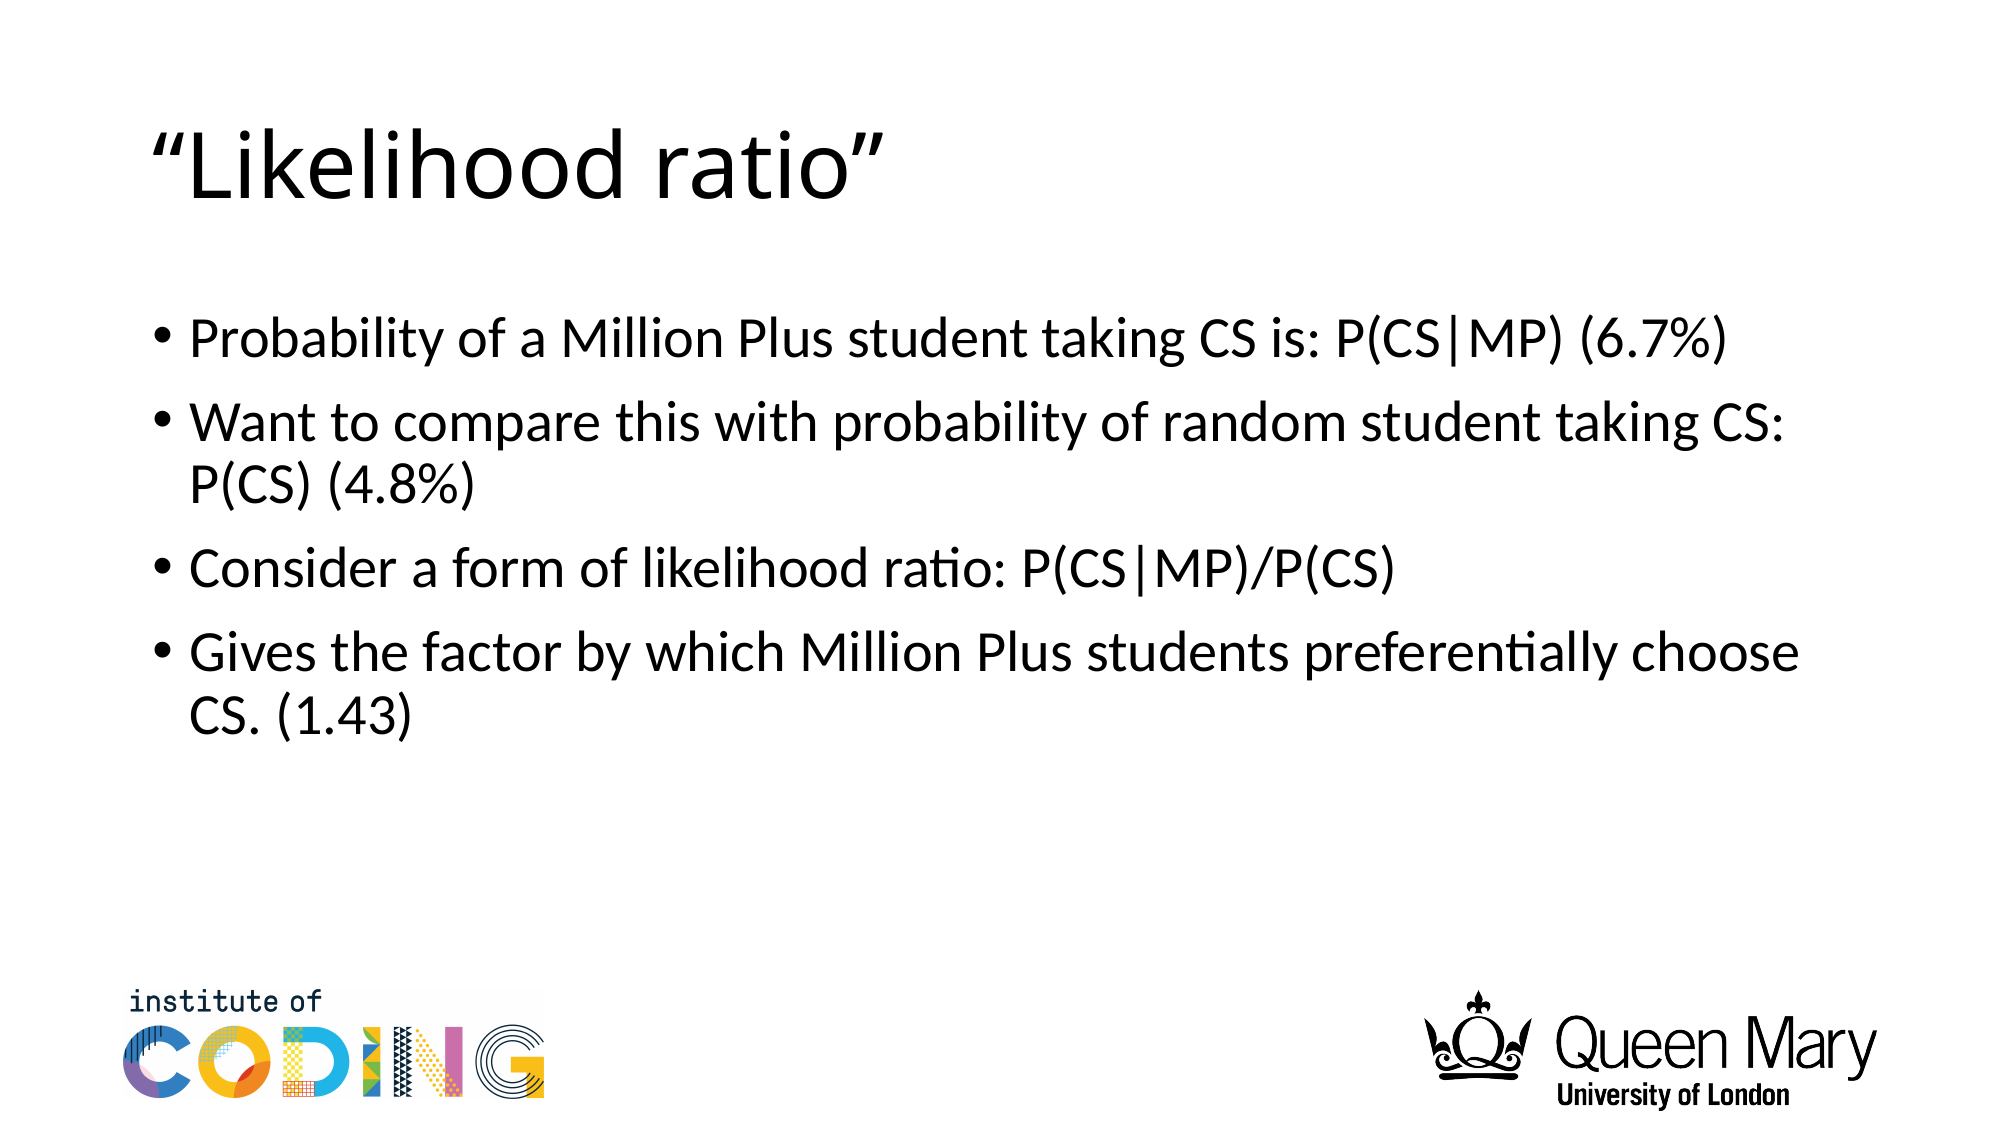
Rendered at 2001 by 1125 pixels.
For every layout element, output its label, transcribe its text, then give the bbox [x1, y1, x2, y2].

picture [123, 989, 544, 1099]
list Probability of a Million Plus student taking CS is: P(CS|MP) (6.7%) Want to compare this with probability of random student taking CS: P(CS) (4.8%) Consider a form of likelihood ratio: P(CS|MP)/P(CS) Gives the factor by which Million Plus students preferentially choose CS. (1.43) [137, 299, 1863, 956]
picture [1424, 989, 1877, 1111]
title “Likelihood ratio” [137, 59, 1863, 278]
